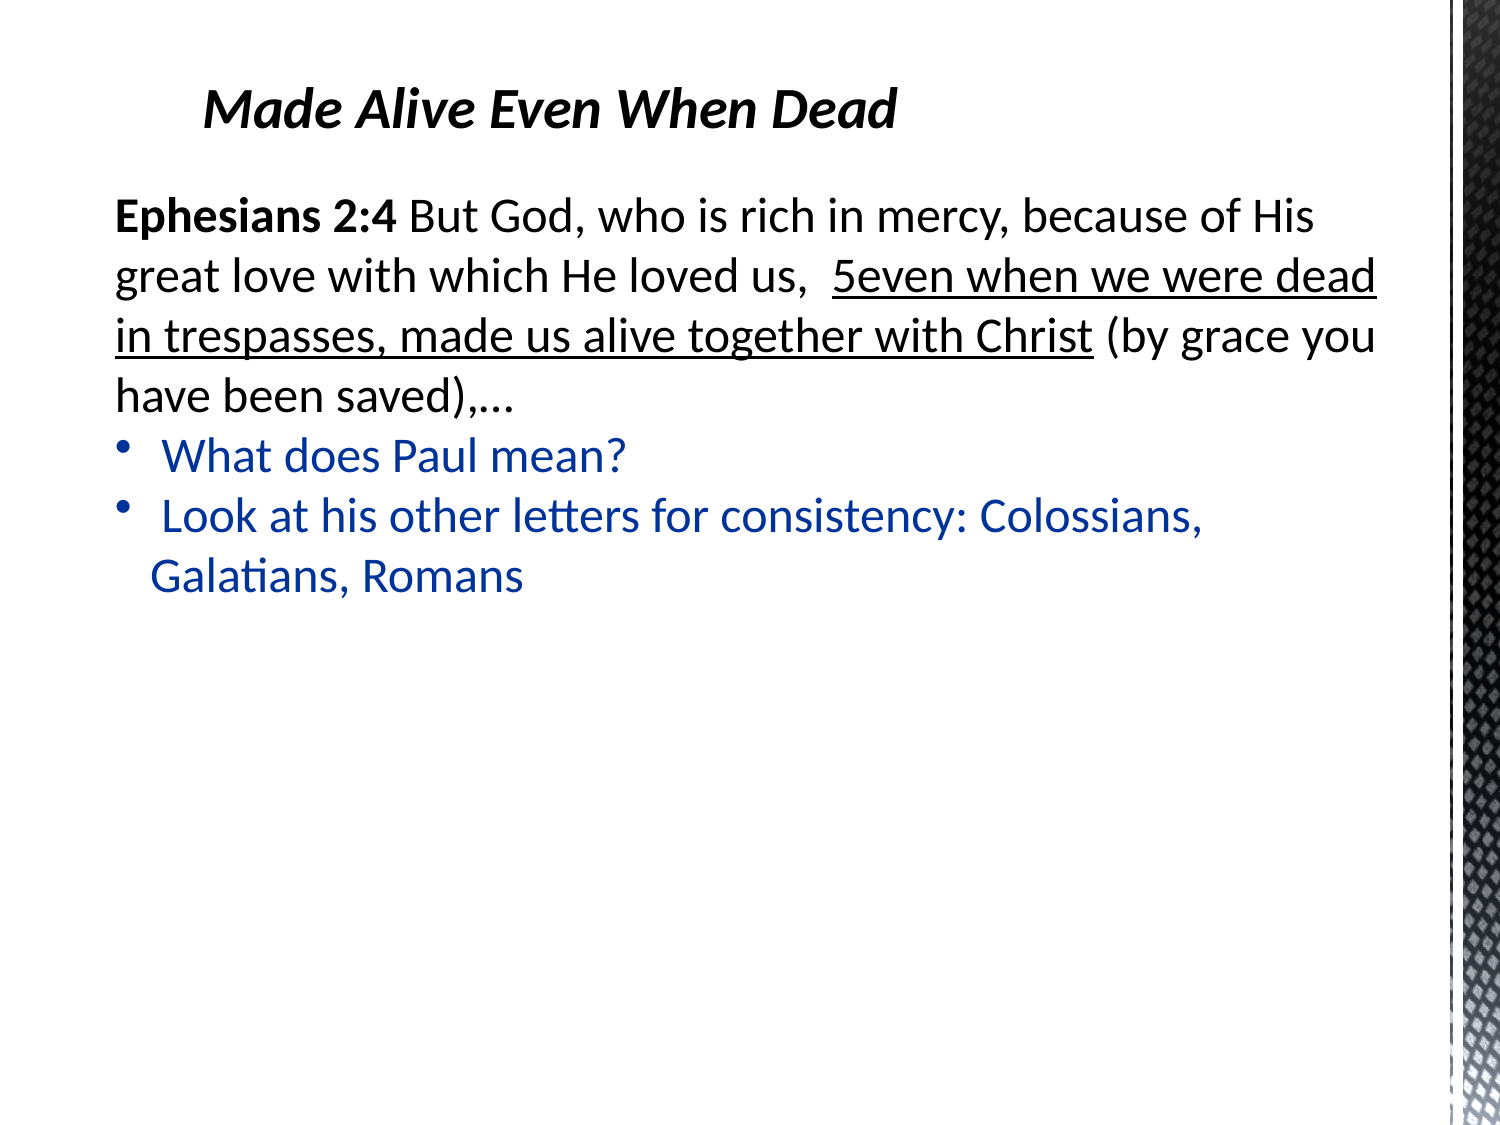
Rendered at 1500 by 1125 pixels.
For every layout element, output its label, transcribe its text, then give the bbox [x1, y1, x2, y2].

text_box Ephesians 2:4 But God, who is rich in mercy, because of His great love with which He loved us, 5even when we were dead in trespasses, made us alive together with Christ (by grace you have been saved),… What does Paul mean? Look at his other letters for consistency: Colossians, Galatians, Romans [99, 174, 1413, 670]
text_box Made Alive Even When Dead [187, 62, 1238, 148]
picture [1447, 0, 1500, 1125]
